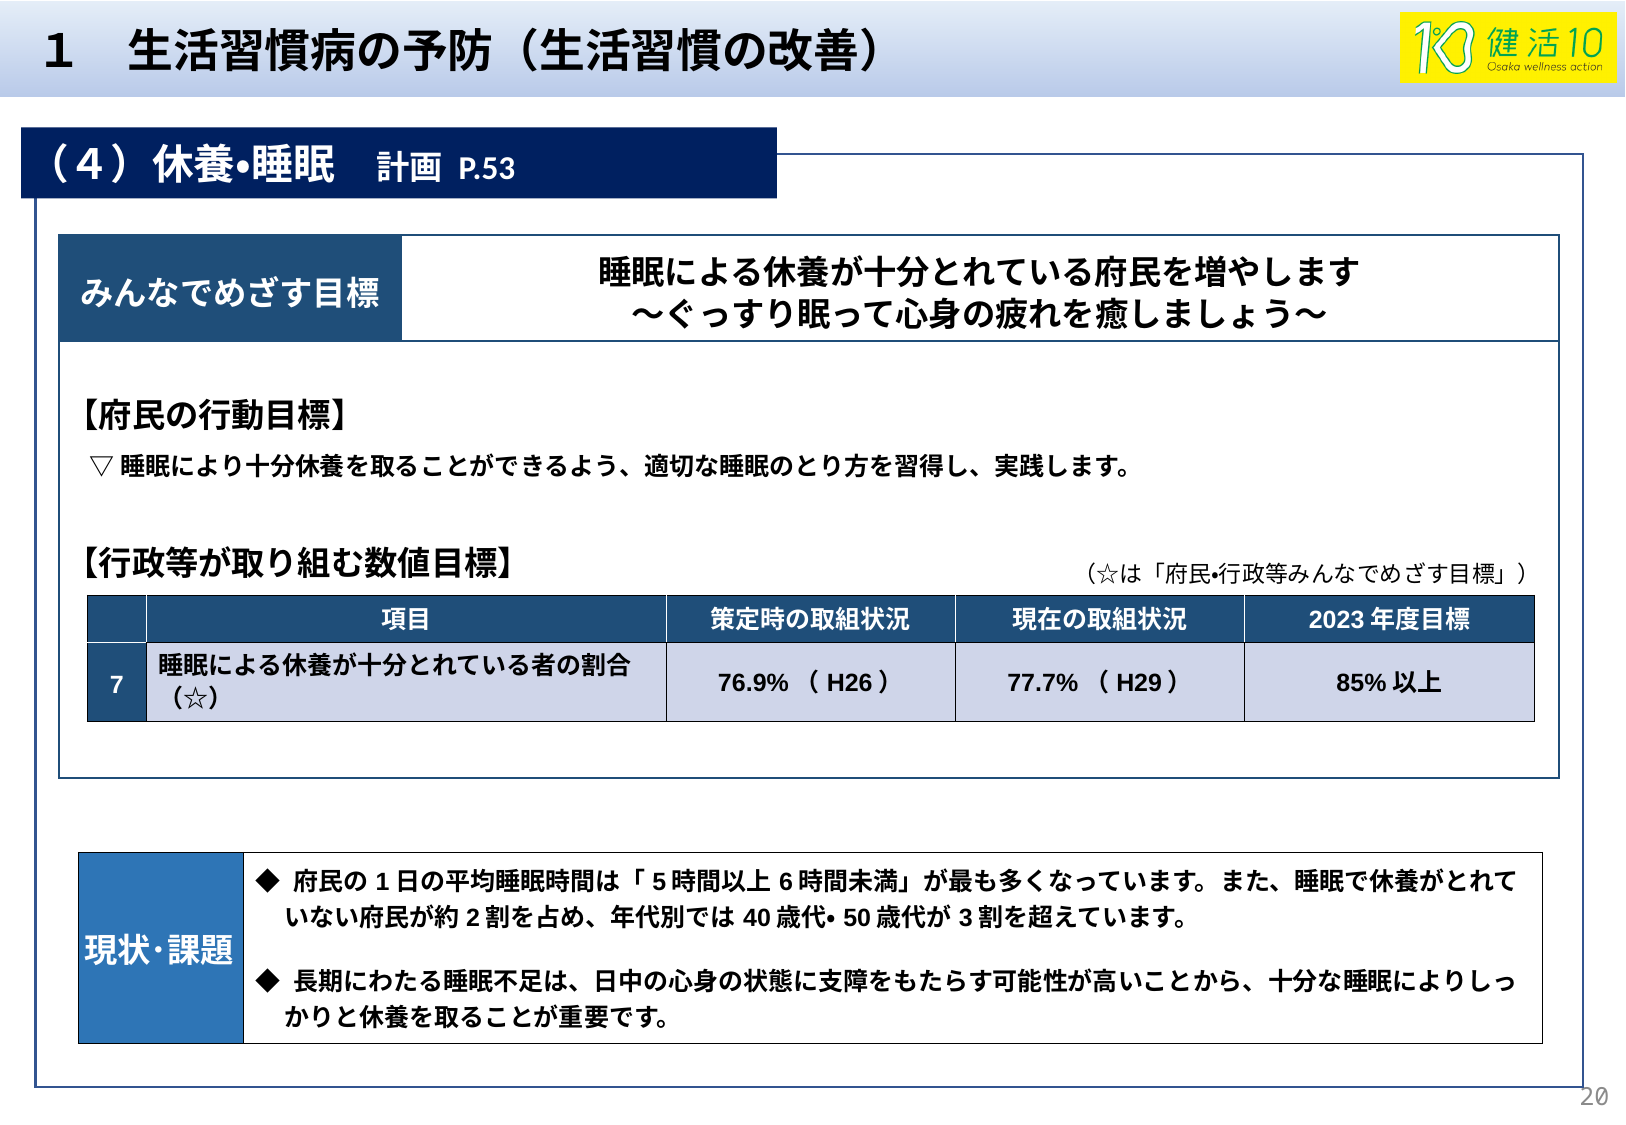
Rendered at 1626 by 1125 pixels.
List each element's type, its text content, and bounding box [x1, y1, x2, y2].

text_box １ 生活習慣病の予防（生活習慣の改善） [0, 1, 1625, 97]
table_header 現状･課題 [79, 853, 243, 1043]
table_header ◆ 府民の1日の平均睡眠時間は「5時間以上6時間未満」が最も多くなっています。また、睡眠で休養がとれていない府民が約2割を占め、年代別では40歳代・50歳代が3割を超えています。 ◆ 長期にわたる睡眠不足は、日中の心身の状態に支障をもたらす可能性が高いことから、十分な睡眠によりしっかりと休養を取ることが重要です。 [244, 853, 1542, 1043]
text_box [35, 153, 1583, 1087]
text_box みんなでめざす目標 [58, 234, 401, 342]
text_box 睡眠による休養が十分とれている府民を増やします ～ぐっすり眠って心身の疲れを癒しましょう～ [401, 234, 1559, 342]
text_box [58, 342, 1559, 779]
text_box （４）休養・睡眠 計画 P.53 [21, 127, 777, 199]
picture [1400, 12, 1617, 83]
slide_number 20 [1506, 1080, 1625, 1116]
